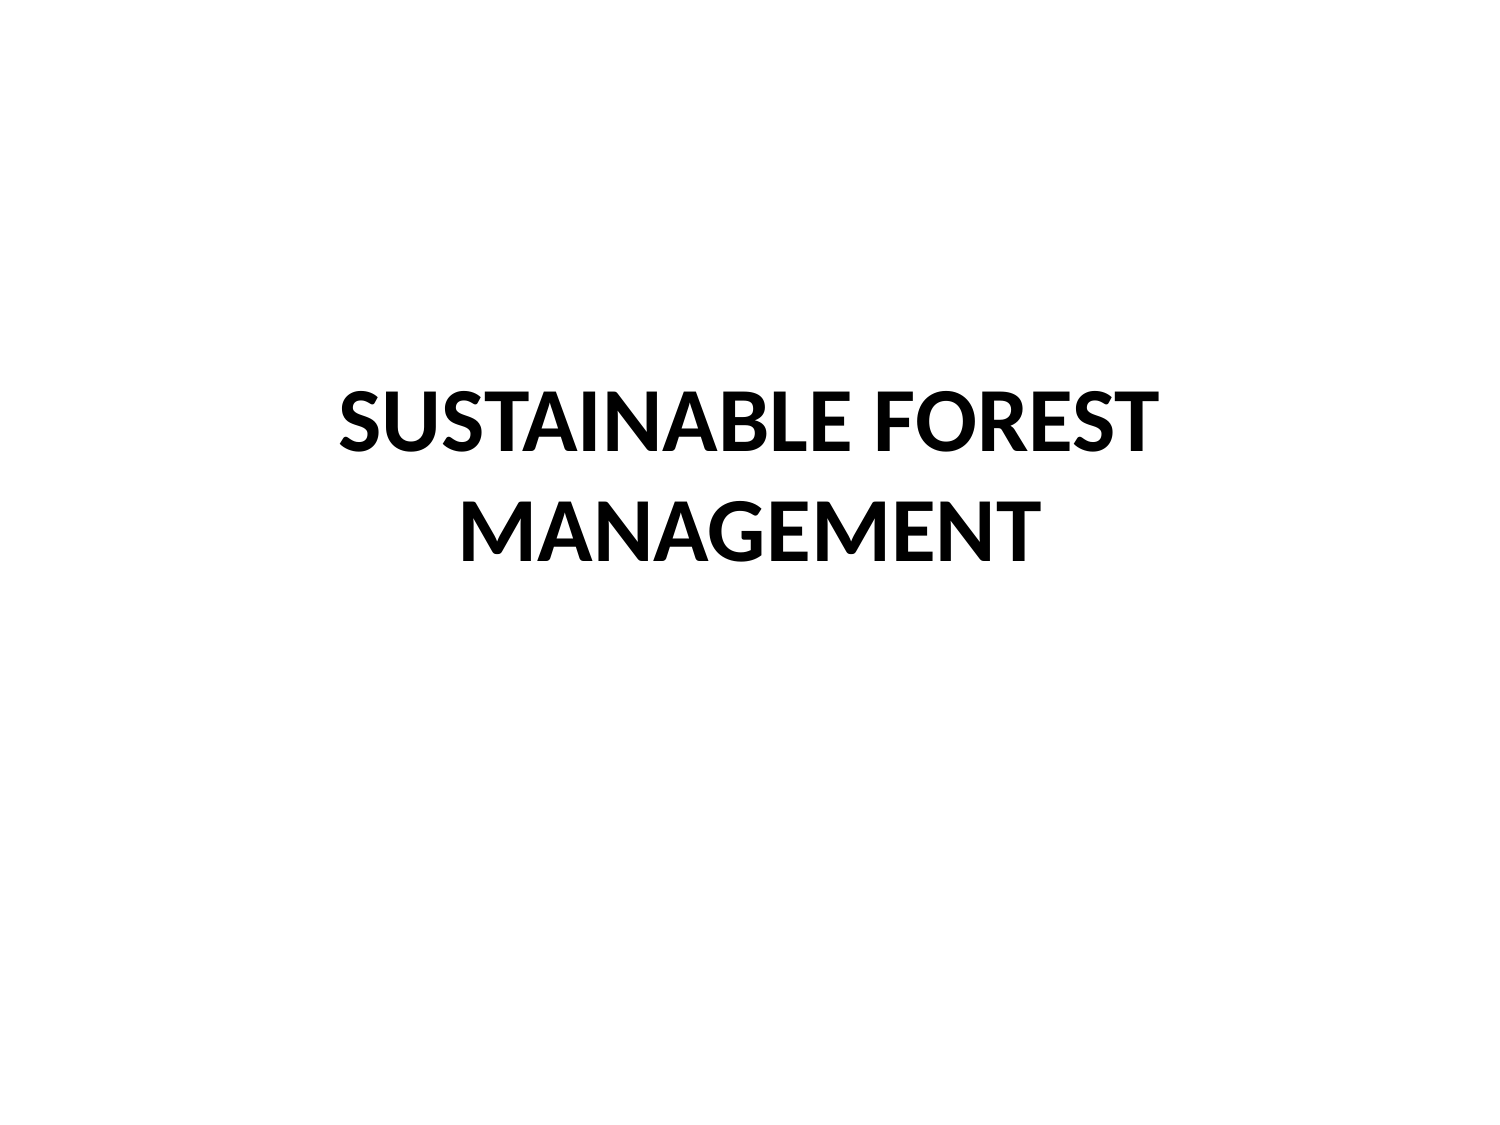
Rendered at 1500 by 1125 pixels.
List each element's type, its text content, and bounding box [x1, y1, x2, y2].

title SUSTAINABLE FOREST MANAGEMENT [112, 349, 1388, 591]
